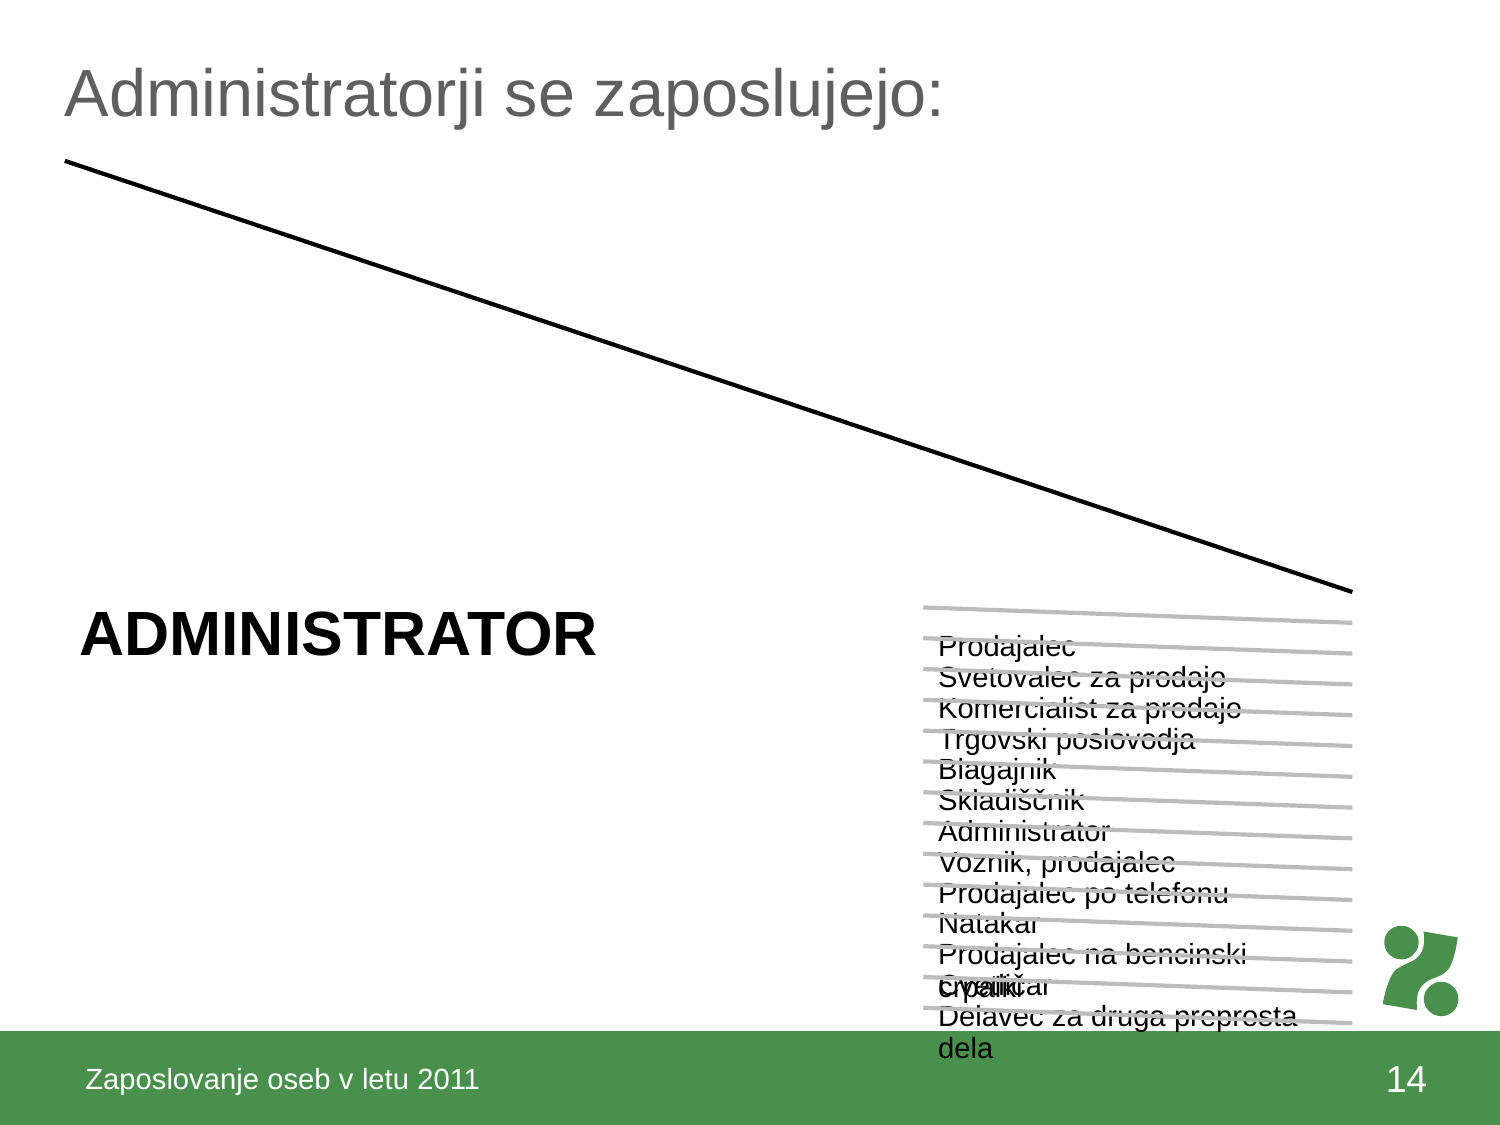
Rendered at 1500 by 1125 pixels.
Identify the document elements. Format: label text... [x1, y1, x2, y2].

title Administratorji se zaposlujejo: [64, 49, 1455, 157]
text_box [64, 160, 1353, 1024]
footer Zaposlovanje oseb v letu 2011 [70, 1032, 1348, 1125]
